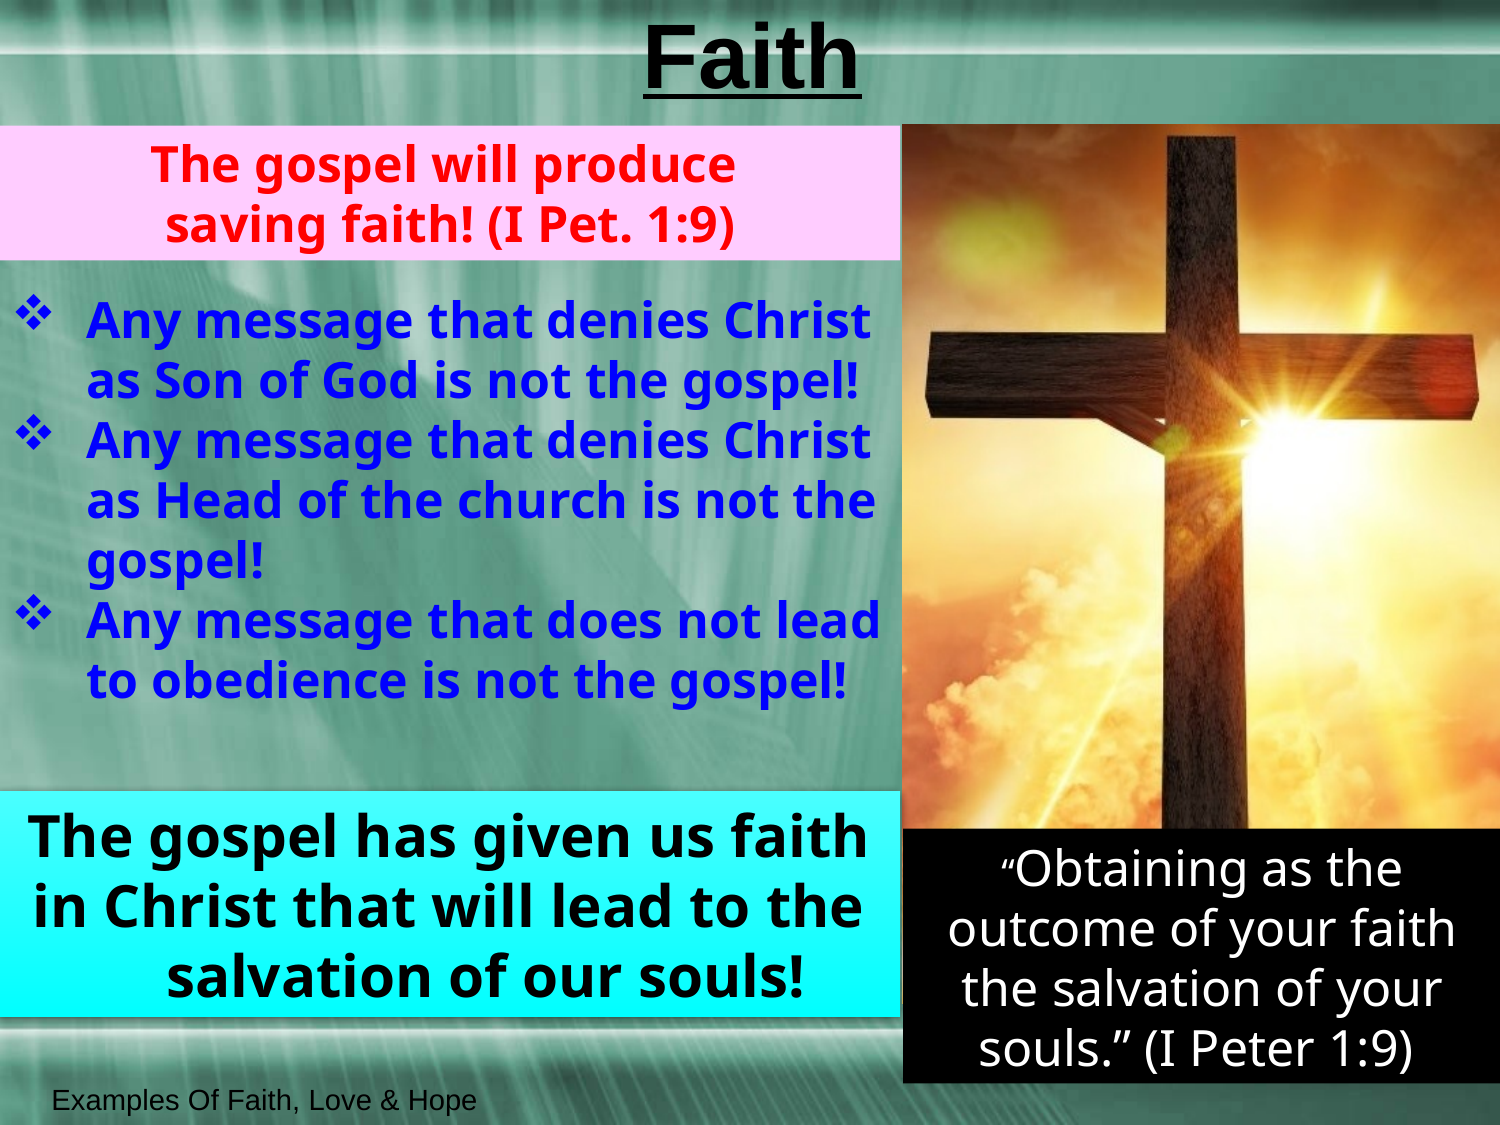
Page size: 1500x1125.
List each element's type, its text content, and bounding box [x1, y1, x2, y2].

text_box The gospel has given us faith in Christ that will lead to the salvation of our souls! [0, 791, 901, 1017]
picture [0, 0, 1500, 1125]
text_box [902, 124, 1500, 1020]
footer Examples Of Faith, Love & Hope [4, 1074, 525, 1125]
title Faith [2, 0, 1500, 106]
text_box The gospel will produce saving faith! (I Pet. 1:9) [0, 125, 901, 261]
text_box Any message that denies Christ as Son of God is not the gospel! Any message that denies Christ as Head of the church is not the gospel! Any message that does not lead to obedience is not the gospel! [0, 281, 899, 767]
